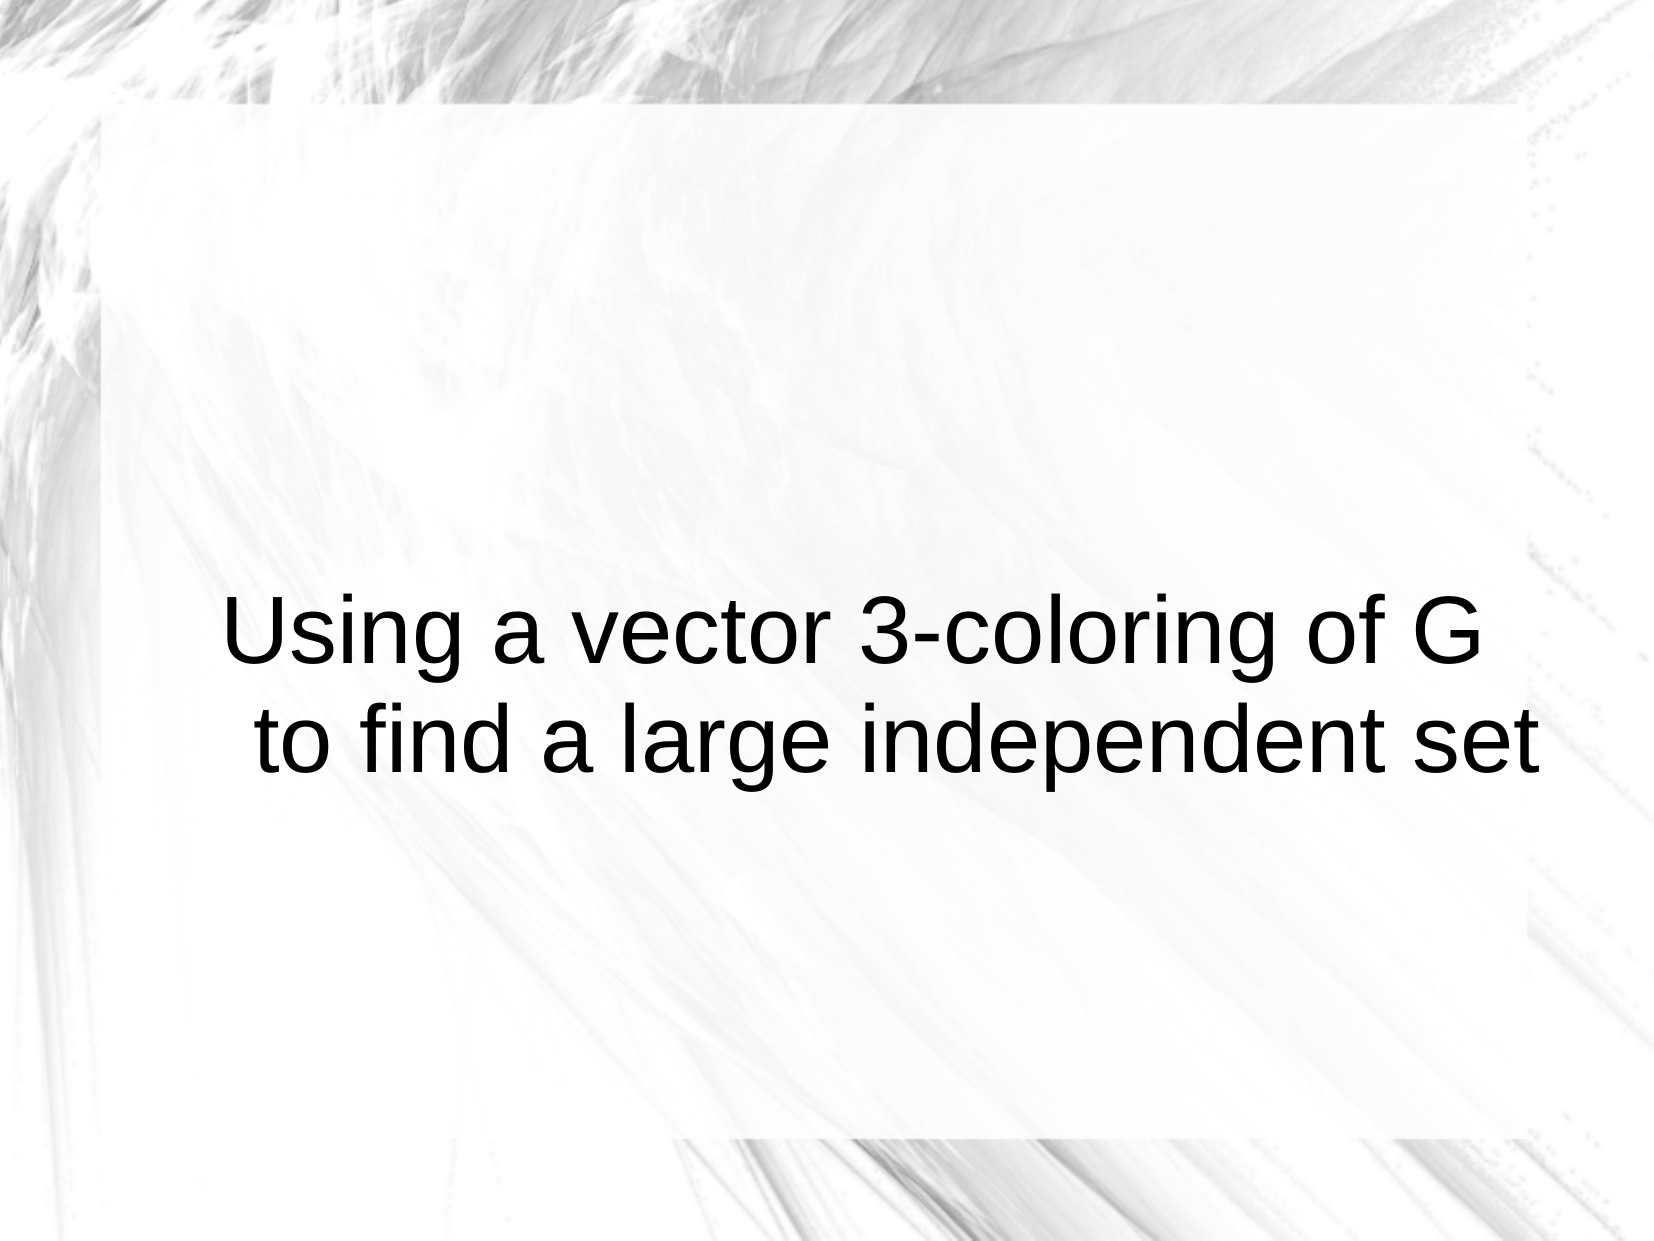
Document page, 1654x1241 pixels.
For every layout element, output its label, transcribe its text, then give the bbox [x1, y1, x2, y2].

list Using a vector 3-coloring of G to find a large independent set [118, 319, 1571, 1109]
picture [0, 0, 1654, 1241]
